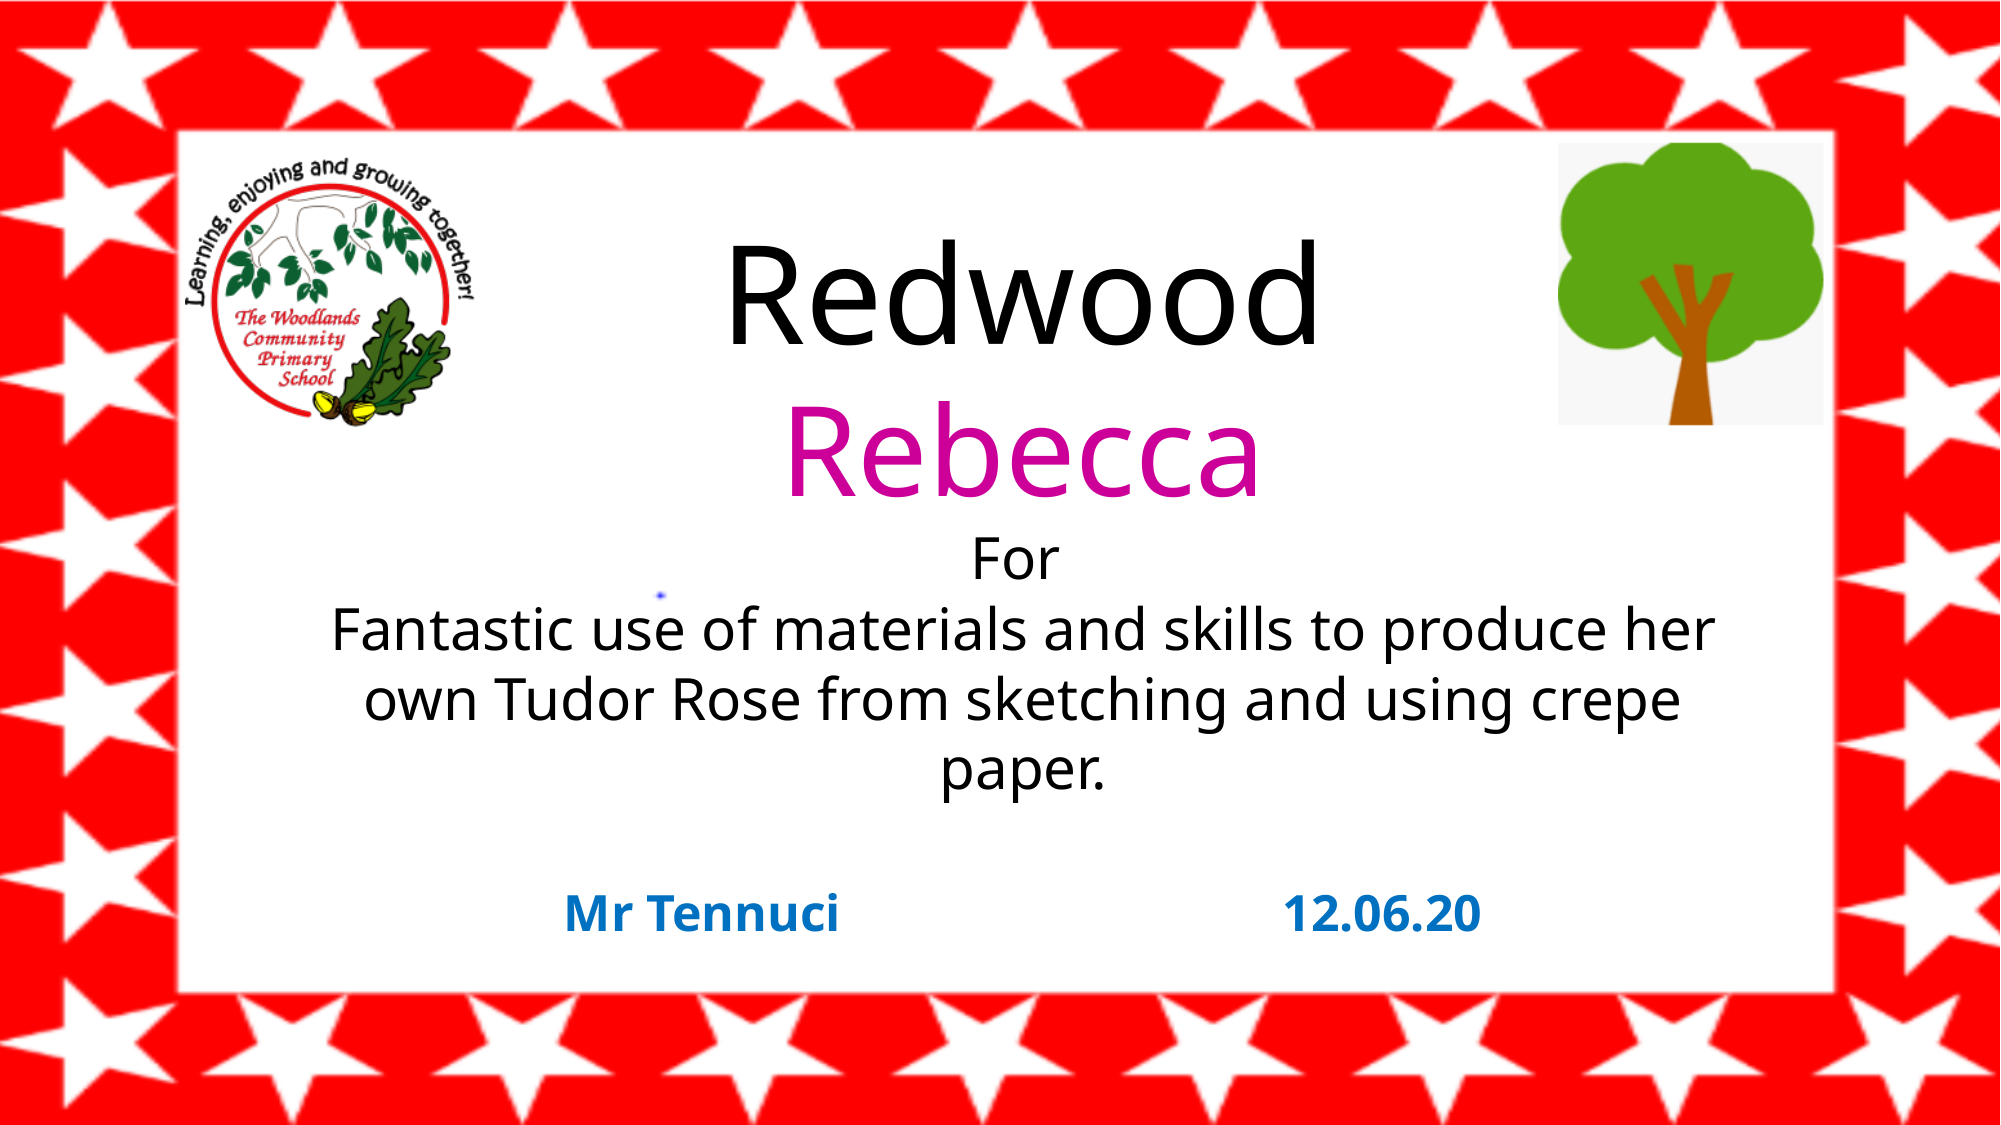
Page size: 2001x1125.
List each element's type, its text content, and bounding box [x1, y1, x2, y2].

text_box Redwood Rebecca For Fantastic use of materials and skills to produce her own Tudor Rose from sketching and using crepe paper. Mr Tennuci 12.06.20 [287, 427, 437, 1114]
picture [0, 0, 2000, 1125]
text_box Redwood Rebecca For Fantastic use of materials and skills to produce her own Tudor Rose from sketching and using crepe paper. Mr Tennuci 12.06.20 [1563, 427, 1759, 1114]
